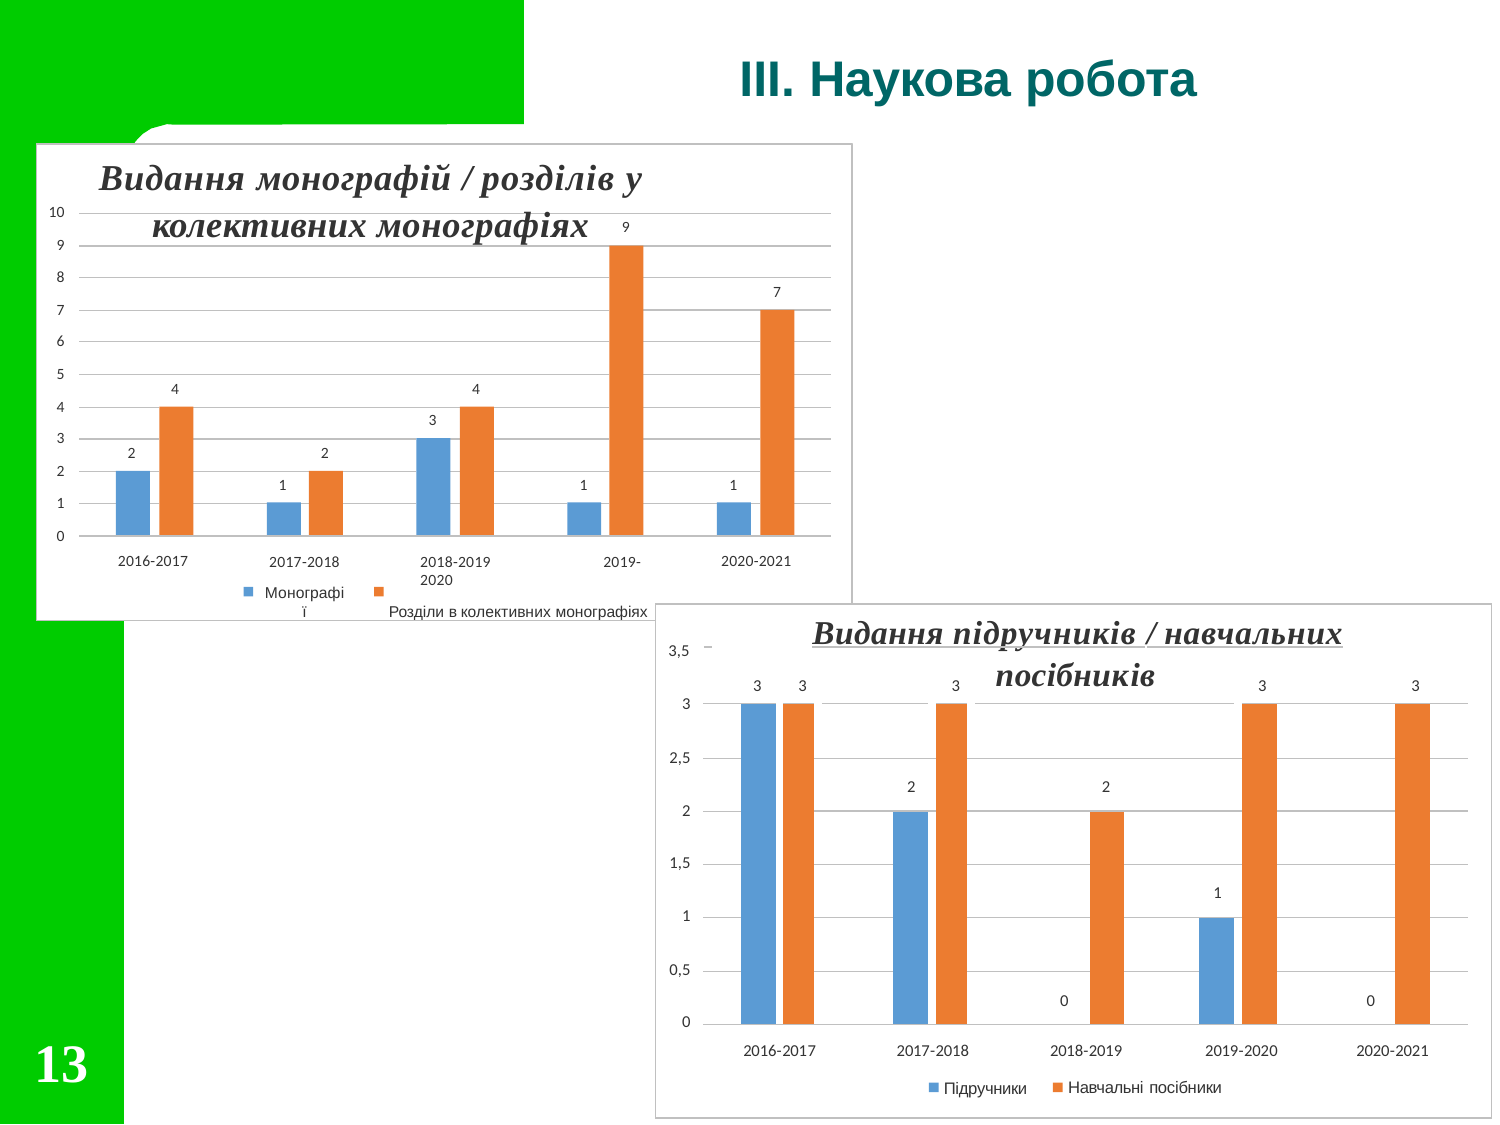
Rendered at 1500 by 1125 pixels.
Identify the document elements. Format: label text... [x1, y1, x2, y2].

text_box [35, 143, 1493, 1119]
title ІІІ. Наукова робота [737, 44, 1202, 141]
